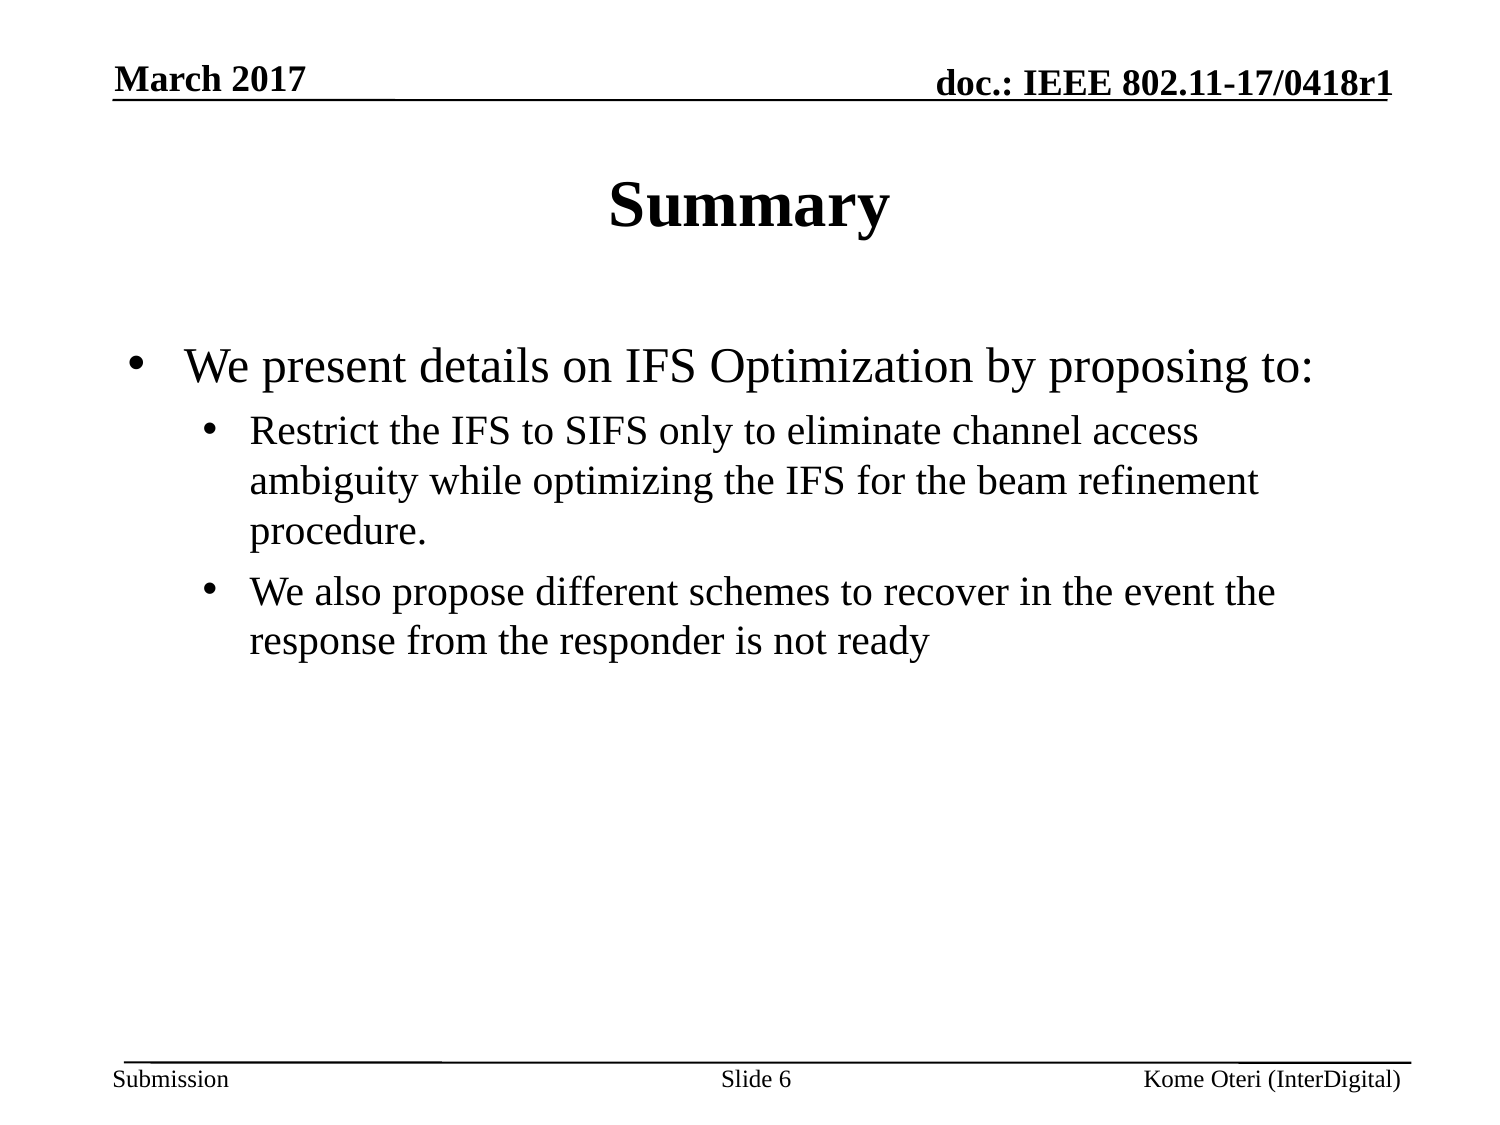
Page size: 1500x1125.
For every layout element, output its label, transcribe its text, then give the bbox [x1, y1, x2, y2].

list We present details on IFS Optimization by proposing to: Restrict the IFS to SIFS only to eliminate channel access ambiguity while optimizing the IFS for the beam refinement procedure. We also propose different schemes to recover in the event the response from the responder is not ready [112, 324, 1388, 1000]
title Summary [112, 112, 1388, 288]
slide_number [114, 54, 423, 100]
footer Kome Oteri (InterDigital) [878, 1061, 1402, 1093]
slide_number Slide 6 [712, 1061, 800, 1123]
